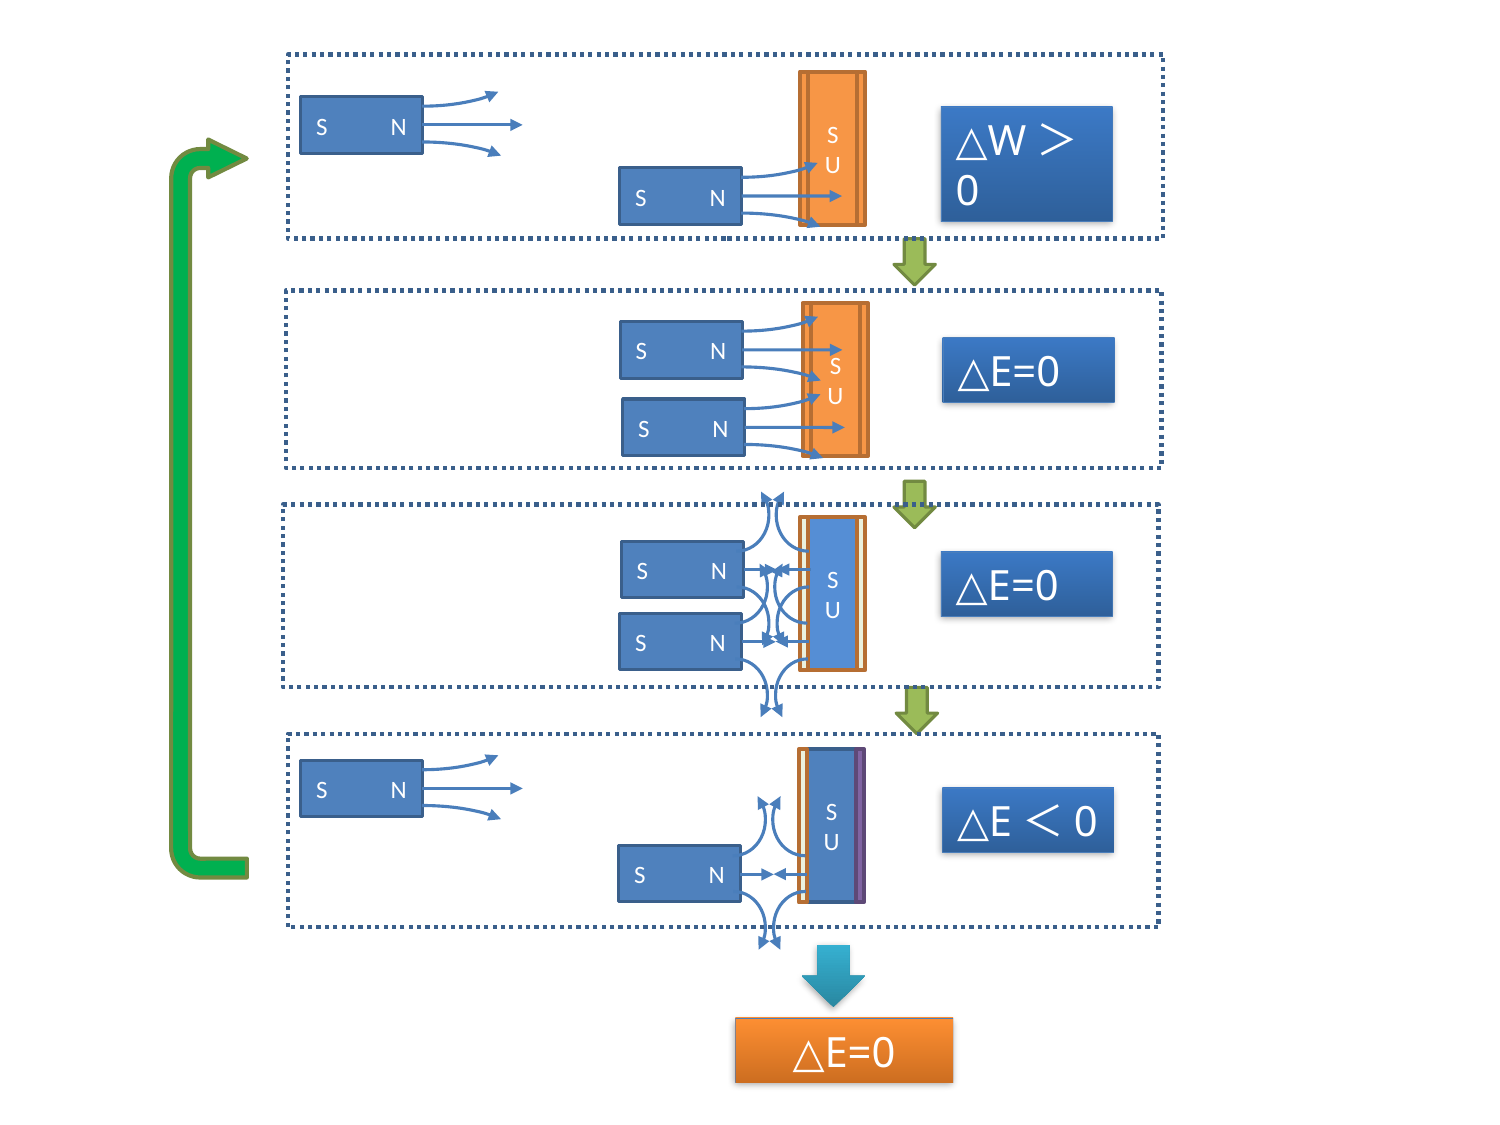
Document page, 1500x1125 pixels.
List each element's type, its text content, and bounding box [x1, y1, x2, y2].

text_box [798, 748, 865, 903]
text_box [281, 502, 699, 689]
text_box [701, 783, 771, 964]
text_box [776, 478, 841, 660]
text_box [300, 33, 523, 215]
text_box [619, 258, 843, 440]
text_box [891, 239, 938, 288]
text_box △E=0 [735, 1017, 954, 1083]
text_box [284, 288, 617, 470]
text_box [286, 52, 1165, 241]
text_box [622, 444, 845, 517]
text_box [169, 137, 249, 880]
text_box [703, 665, 769, 732]
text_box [704, 478, 774, 660]
text_box [286, 732, 1161, 929]
text_box [801, 944, 866, 1008]
text_box [902, 479, 928, 504]
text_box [619, 105, 843, 258]
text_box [772, 783, 838, 964]
text_box [847, 288, 1164, 470]
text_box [774, 665, 840, 732]
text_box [847, 302, 869, 457]
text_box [300, 697, 523, 878]
text_box [894, 688, 940, 733]
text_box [799, 71, 866, 225]
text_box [844, 516, 866, 671]
text_box [844, 502, 1161, 689]
